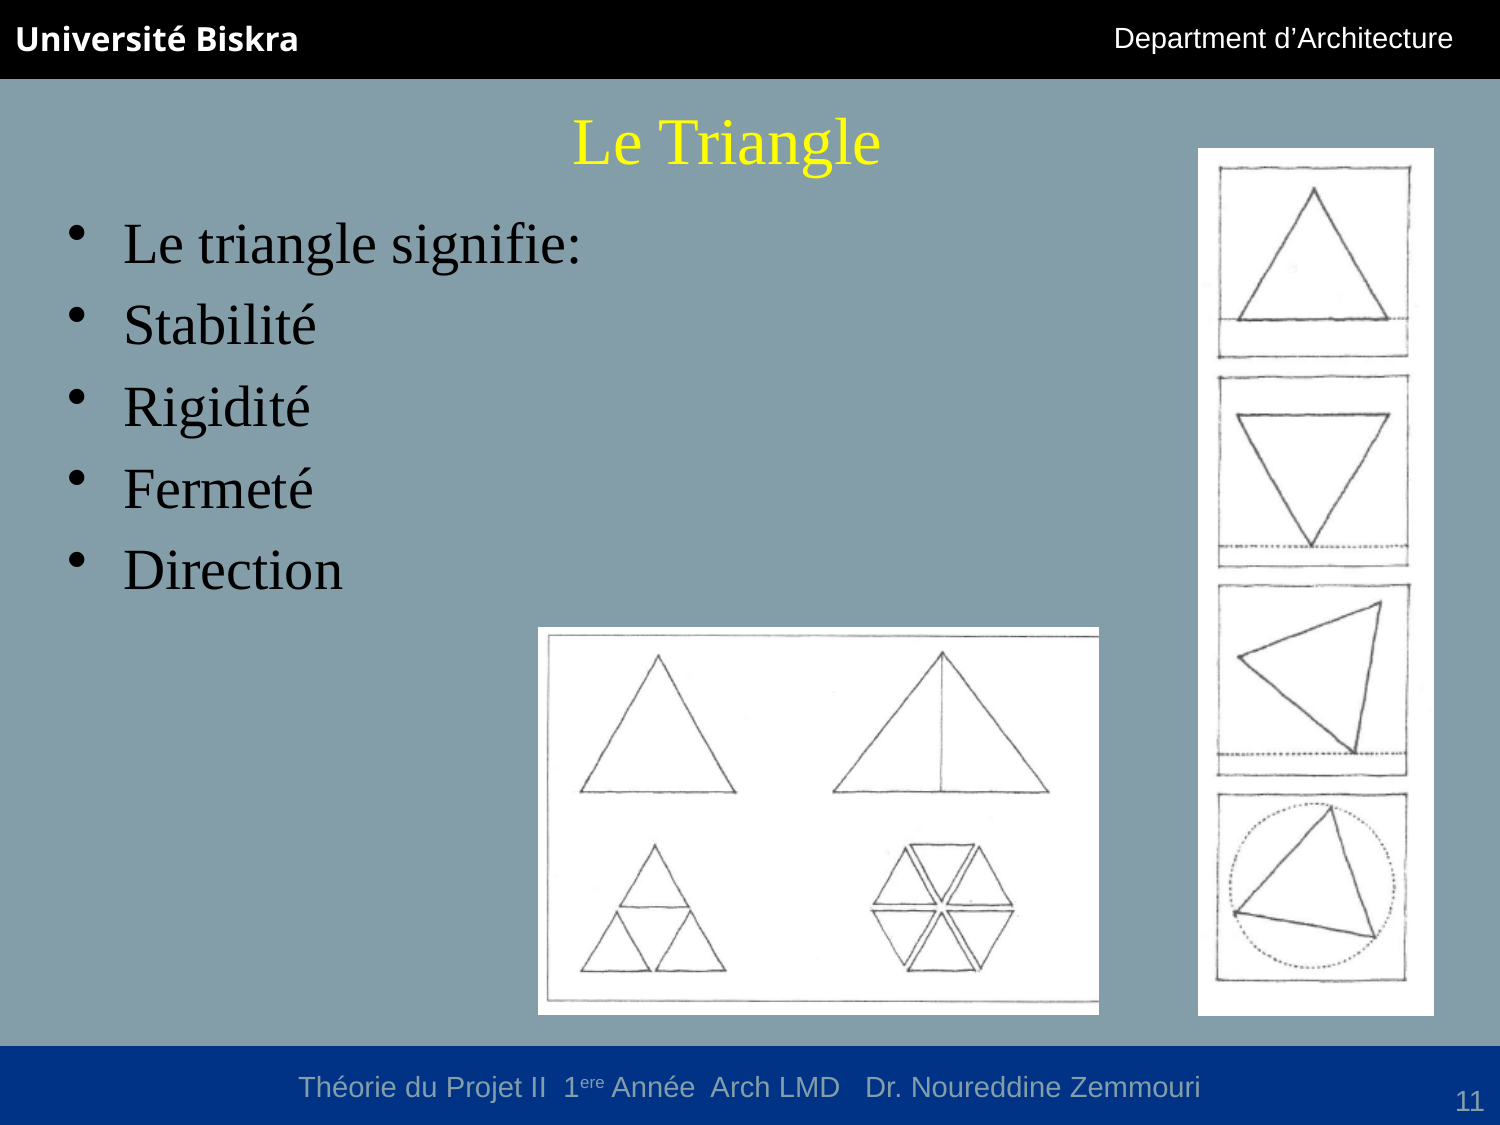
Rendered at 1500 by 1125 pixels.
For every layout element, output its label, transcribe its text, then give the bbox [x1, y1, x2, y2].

picture [1198, 148, 1434, 1017]
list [538, 627, 1099, 1015]
list Le triangle signifie: Stabilité Rigidité Fermeté Direction [52, 197, 715, 694]
title Le Triangle [75, 90, 1382, 233]
